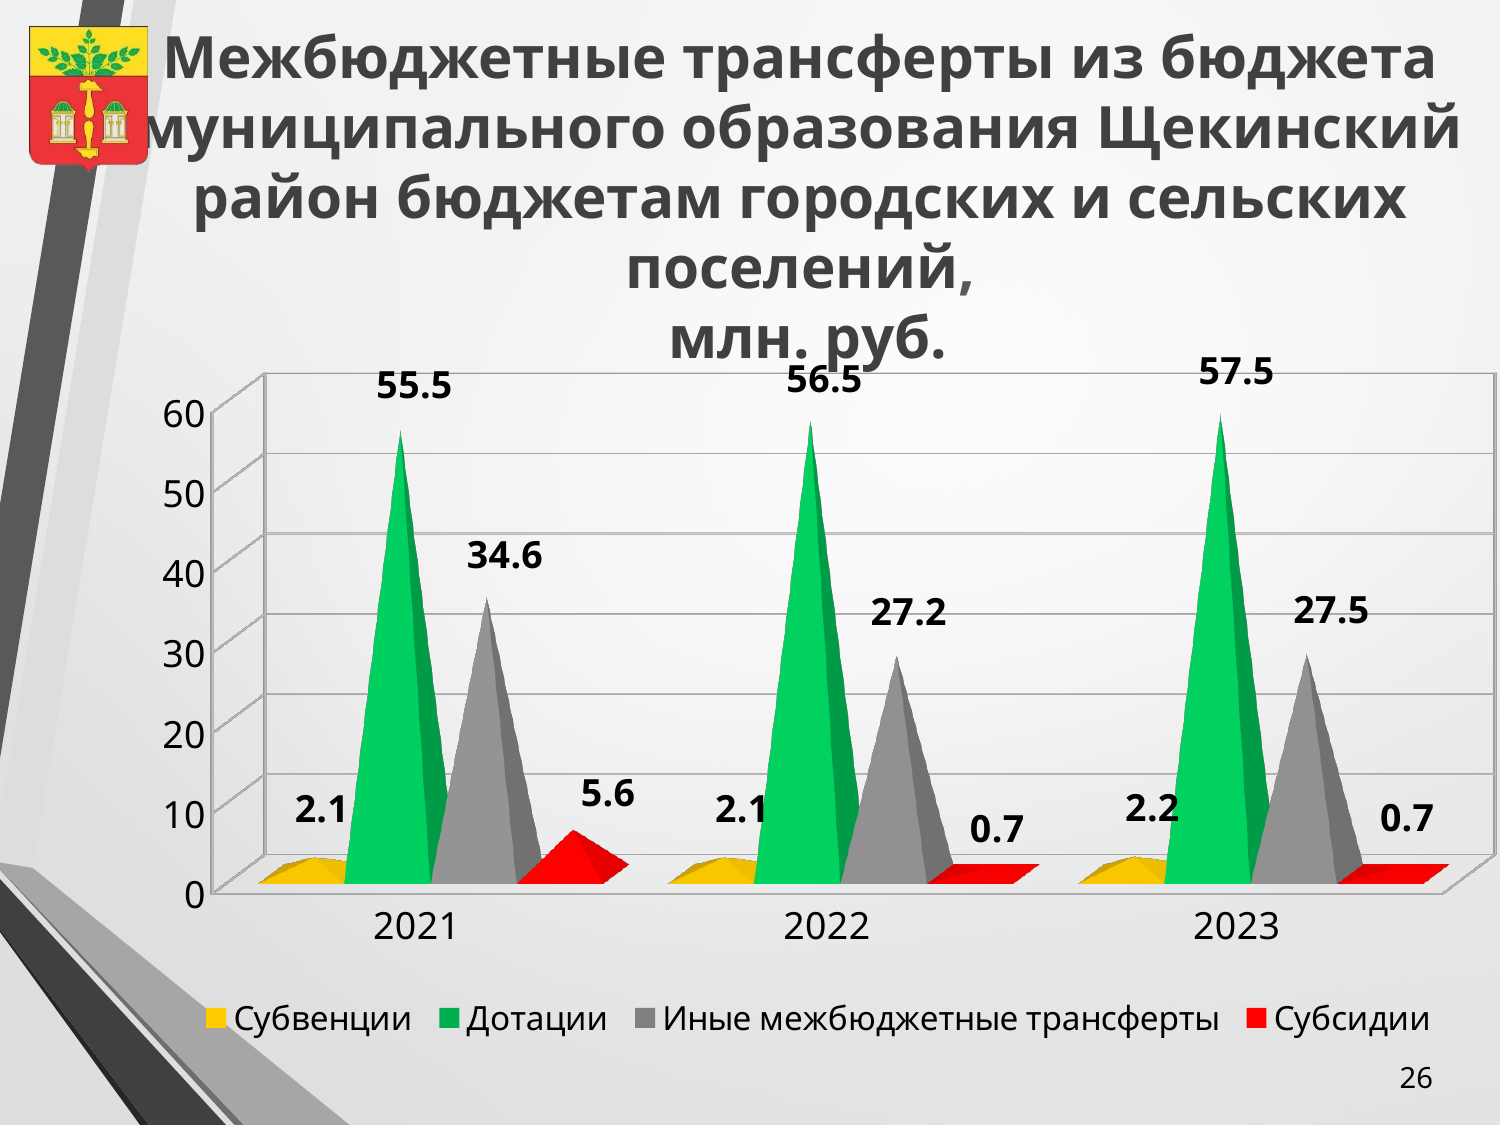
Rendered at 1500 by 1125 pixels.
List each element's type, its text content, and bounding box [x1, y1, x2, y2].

picture [29, 26, 148, 177]
chart [123, 337, 1500, 1111]
title Межбюджетные трансферты из бюджета муниципального образования Щекинский район бюджетам городских и сельских поселений, млн. руб. [102, 101, 1498, 290]
